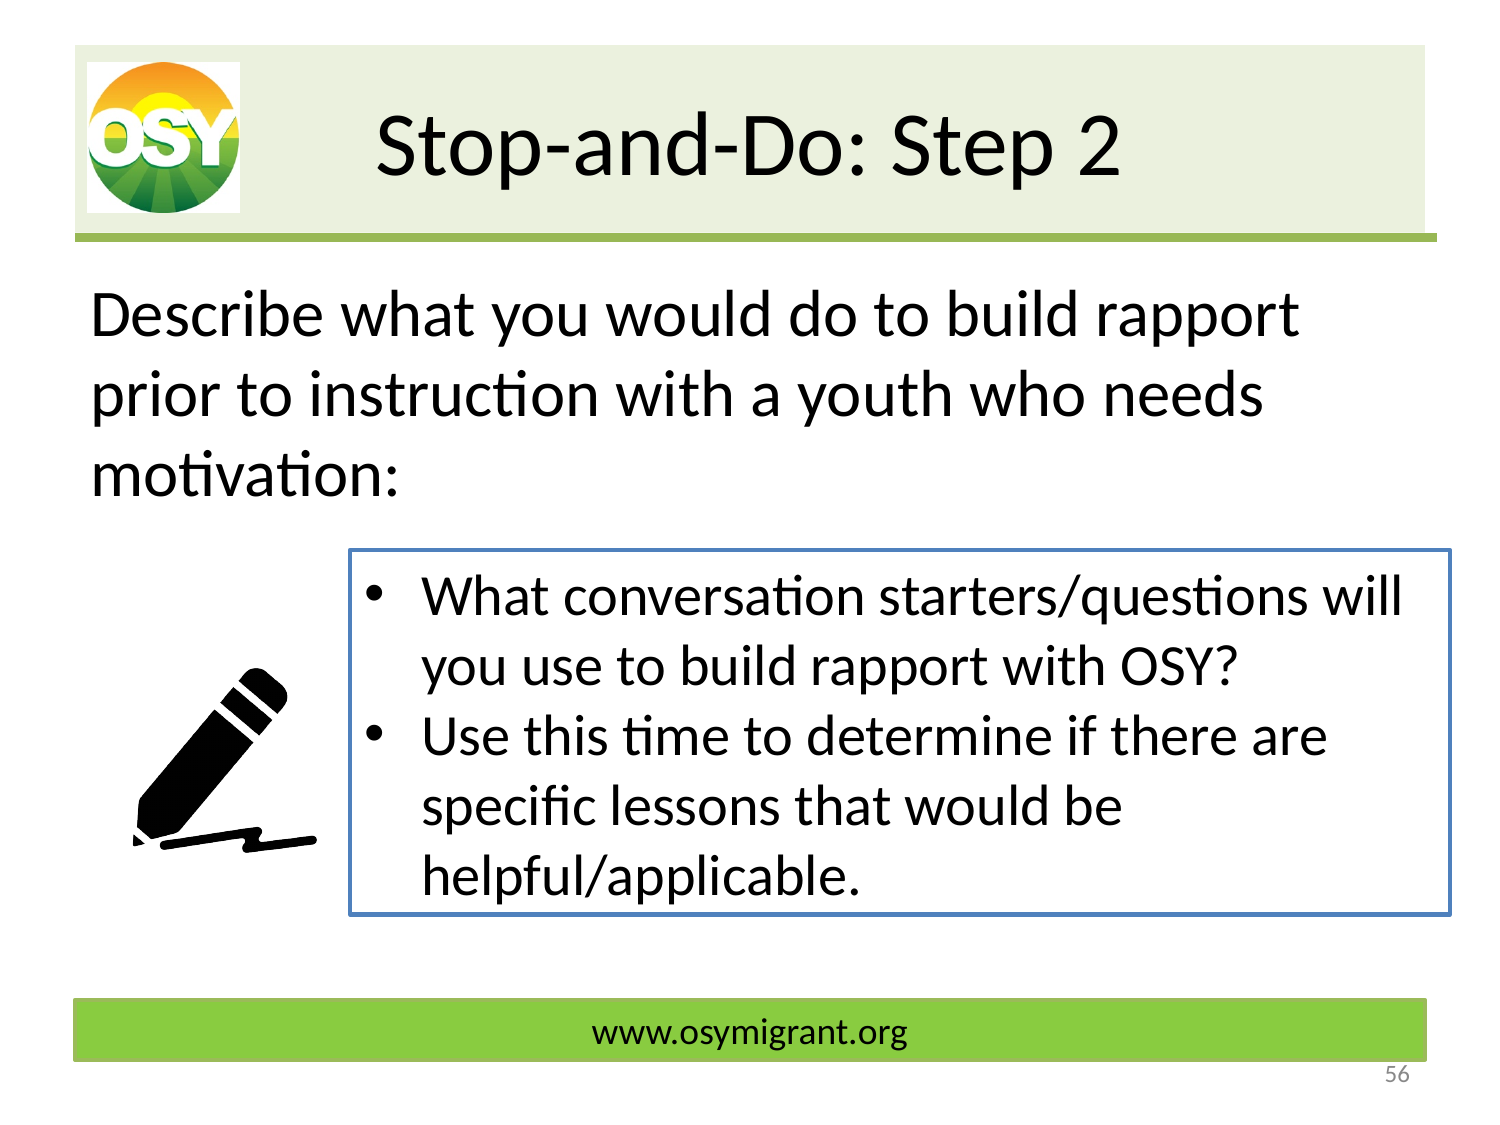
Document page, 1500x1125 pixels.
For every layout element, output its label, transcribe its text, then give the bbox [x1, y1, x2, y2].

title Stop-and-Do: Step 2 [75, 45, 1425, 233]
picture [87, 62, 240, 213]
picture [124, 659, 326, 860]
list Describe what you would do to build rapport prior to instruction with a youth who needs motivation: [75, 262, 1425, 550]
slide_number 56 [1074, 1062, 1425, 1103]
text_box www.osymigrant.org [73, 998, 1427, 1062]
text_box What conversation starters/questions will you use to build rapport with OSY? Use this time to determine if there are specific lessons that would be helpful/applicable. [348, 548, 1452, 917]
